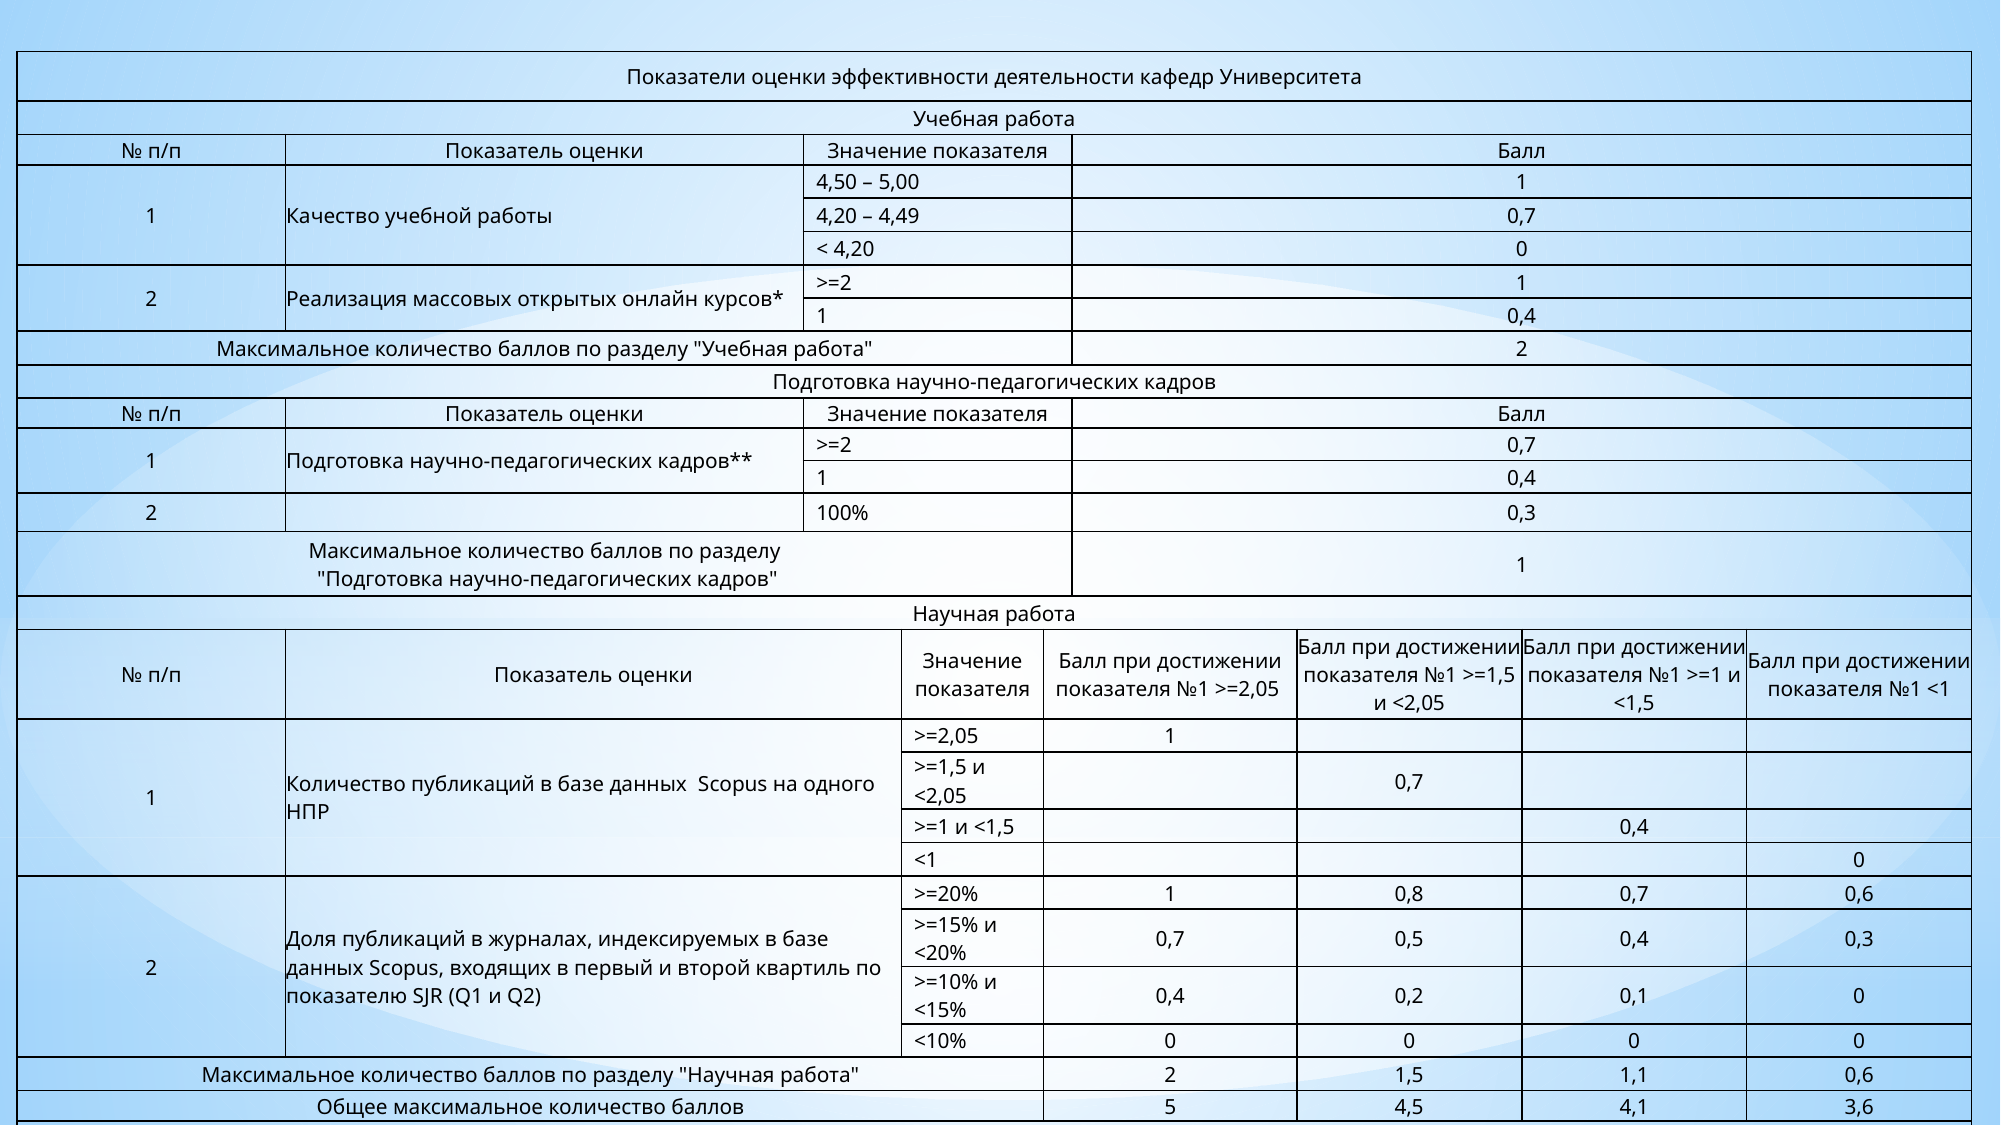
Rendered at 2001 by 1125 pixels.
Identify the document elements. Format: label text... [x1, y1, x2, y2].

table_cell < 4,20 [804, 232, 1071, 264]
table_cell Балл [1073, 135, 1971, 164]
table_cell № п/п [18, 399, 285, 427]
table_cell 0,5 [1298, 910, 1521, 966]
table_cell 5 [1044, 1091, 1296, 1120]
table_cell Значение показателя [902, 630, 1043, 718]
table_cell [1298, 810, 1521, 842]
table_cell 0 [1044, 1025, 1296, 1056]
table_cell 0 [1298, 1025, 1521, 1056]
table_cell 0,6 [1747, 877, 1971, 908]
table_cell [1298, 843, 1521, 875]
table_cell 0,4 [1044, 967, 1296, 1023]
table_cell 4,50 – 5,00 [804, 166, 1071, 197]
table_cell >=2 [804, 266, 1071, 297]
table_cell 1,5 [1298, 1058, 1521, 1090]
table_cell >=2,05 [902, 720, 1043, 751]
table_cell [1044, 810, 1296, 842]
table_cell 1 [804, 299, 1071, 330]
table_header Показатели оценки эффективности деятельности кафедр Университета [18, 52, 1971, 100]
table_cell [1523, 720, 1746, 751]
table_cell <1 [902, 843, 1043, 875]
table_cell Значение показателя [804, 135, 1071, 164]
table_cell 0,4 [1523, 910, 1746, 966]
table_cell Реализация массовых открытых онлайн курсов* [286, 266, 803, 330]
table_cell 0 [1747, 967, 1971, 1023]
table_cell Подготовка научно-педагогических кадров [18, 366, 1971, 397]
table_cell 0 [1747, 1025, 1971, 1056]
table_cell 4,20 – 4,49 [804, 199, 1071, 231]
table_cell 0,8 [1298, 877, 1521, 908]
table_cell Качество учебной работы [286, 166, 803, 264]
table_cell 4,5 [1298, 1091, 1521, 1120]
table_cell >=10% и <15% [902, 967, 1043, 1023]
table_cell Балл при достижении показателя №1 >=1,5 и <2,05 [1298, 630, 1521, 718]
table_cell Учебная работа [18, 102, 1971, 134]
table_cell 0,7 [1044, 910, 1296, 966]
table_cell 1 [18, 429, 285, 492]
table_cell >=15% и <20% [902, 910, 1043, 966]
table_cell [1523, 753, 1746, 808]
table_cell Подготовка научно-педагогических кадров** [286, 429, 803, 492]
table_cell Балл при достижении показателя №1 <1 [1747, 630, 1971, 718]
table_cell Максимальное количество баллов по разделу "Подготовка научно-педагогических кадров" [18, 532, 1071, 595]
table_cell [1523, 843, 1746, 875]
table_cell 1 [1073, 266, 1971, 297]
table_cell 0,3 [1747, 910, 1971, 966]
table_cell Показатель оценки [286, 630, 901, 718]
table_cell 0,4 [1073, 461, 1971, 492]
table_cell 3,6 [1747, 1091, 1971, 1120]
table_cell № п/п [18, 630, 285, 718]
table_cell 1 [804, 461, 1071, 492]
table_cell [1298, 720, 1521, 751]
table_cell [1747, 720, 1971, 751]
table_cell 2 [1044, 1058, 1296, 1090]
table_cell [1747, 753, 1971, 808]
table_cell 0,1 [1523, 967, 1746, 1023]
table_cell <10% [902, 1025, 1043, 1056]
table_cell 2 [18, 266, 285, 330]
table_cell 4,1 [1523, 1091, 1746, 1120]
table_cell 1 [1044, 720, 1296, 751]
table_cell 1 [18, 720, 285, 875]
table_cell 2 [18, 877, 285, 1056]
table_cell 0,3 [1073, 494, 1971, 531]
table_cell 0,4 [1073, 299, 1971, 330]
table_cell 2 [18, 494, 285, 531]
table_cell Балл при достижении показателя №1 >=2,05 [1044, 630, 1296, 718]
table_cell 1 [1073, 532, 1971, 595]
table_cell 0,6 [1747, 1058, 1971, 1090]
table_cell 0,2 [1298, 967, 1521, 1023]
table_cell Балл [1073, 399, 1971, 427]
table_cell Показатель оценки [286, 399, 803, 427]
table_cell 0 [1073, 232, 1971, 264]
table_cell 0 [1523, 1025, 1746, 1056]
table_cell 2 [1073, 332, 1971, 364]
table_cell Научная работа [18, 597, 1971, 629]
table_cell 1,1 [1523, 1058, 1746, 1090]
table_cell [1747, 810, 1971, 842]
table_cell >=20% [902, 877, 1043, 908]
table_cell >=1 и <1,5 [902, 810, 1043, 842]
table_cell >=2 [804, 429, 1071, 460]
table_cell Балл при достижении показателя №1 >=1 и <1,5 [1523, 630, 1746, 718]
table_cell Показатель оценки [286, 135, 803, 164]
table_cell Значение показателя [804, 399, 1071, 427]
table_cell Доля публикаций в журналах, индексируемых в базе данных Scopus, входящих в первый и второй квартиль по показателю SJR (Q1 и Q2) [286, 877, 901, 1056]
table_cell Общее максимальное количество баллов [18, 1091, 1043, 1120]
table_cell 1 [18, 166, 285, 264]
table_cell >=1,5 и <2,05 [902, 753, 1043, 808]
table_cell 1 [1044, 877, 1296, 908]
table_cell Количество публикаций в базе данных Scopus на одного НПР [286, 720, 901, 875]
table_cell [1044, 843, 1296, 875]
table_cell 0,4 [1523, 810, 1746, 842]
table_cell № п/п [18, 135, 285, 164]
table_cell 0 [1747, 843, 1971, 875]
table_cell [286, 494, 803, 531]
table_cell 0,7 [1523, 877, 1746, 908]
table_cell 0,7 [1073, 199, 1971, 231]
table_cell 1 [1073, 166, 1971, 197]
table_cell 0,7 [1298, 753, 1521, 808]
table_cell 0,7 [1073, 429, 1971, 460]
table_cell Максимальное количество баллов по разделу "Учебная работа" [18, 332, 1071, 364]
table_cell 100% [804, 494, 1071, 531]
table_cell Максимальное количество баллов по разделу "Научная работа" [18, 1058, 1043, 1090]
table_cell [1044, 753, 1296, 808]
